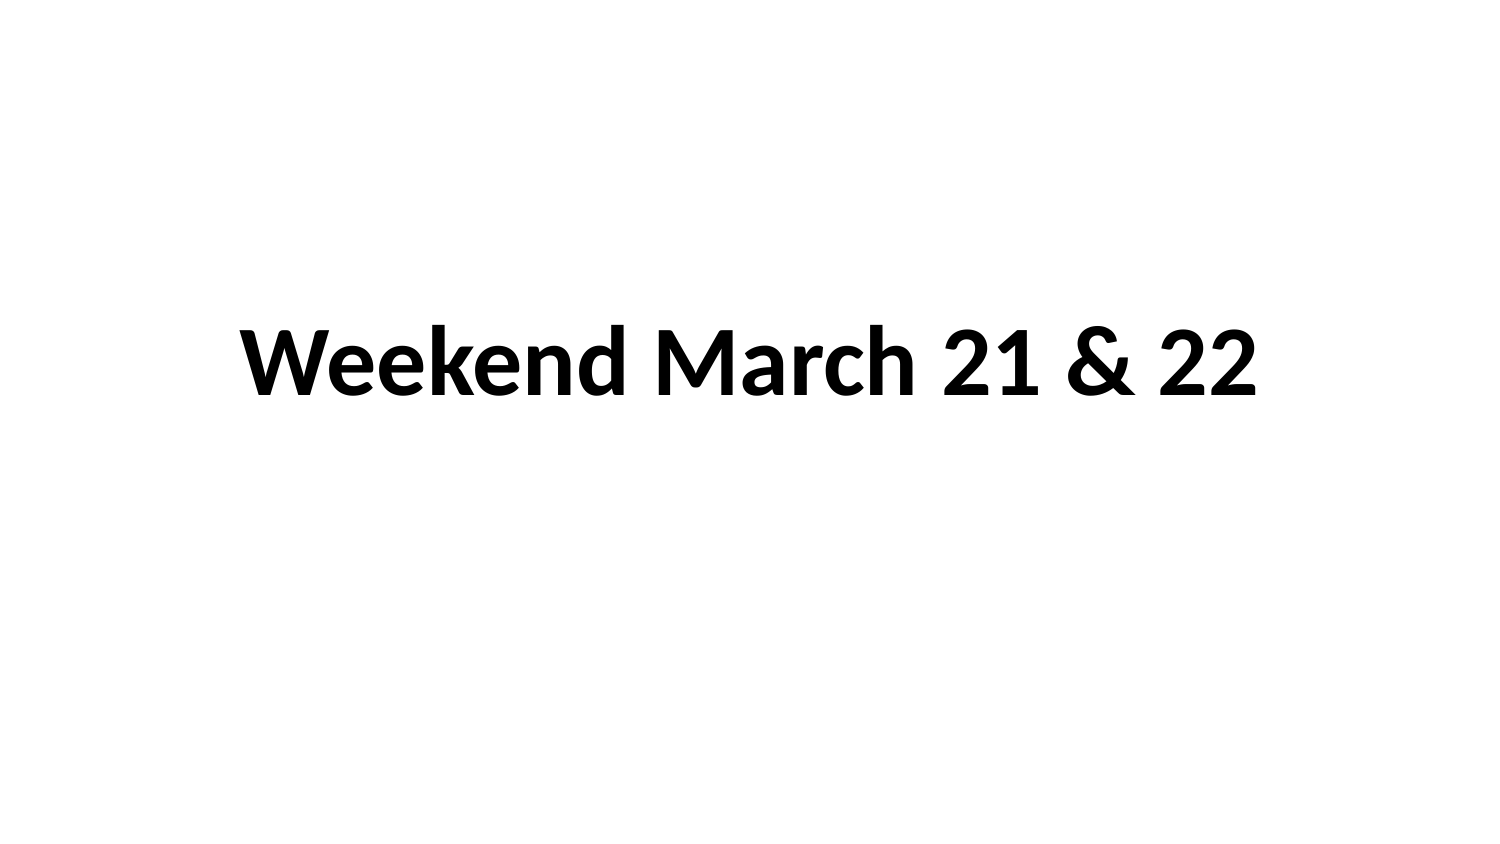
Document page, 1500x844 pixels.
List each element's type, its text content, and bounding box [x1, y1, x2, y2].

text_box Weekend March 21 & 22 [0, 288, 1500, 424]
